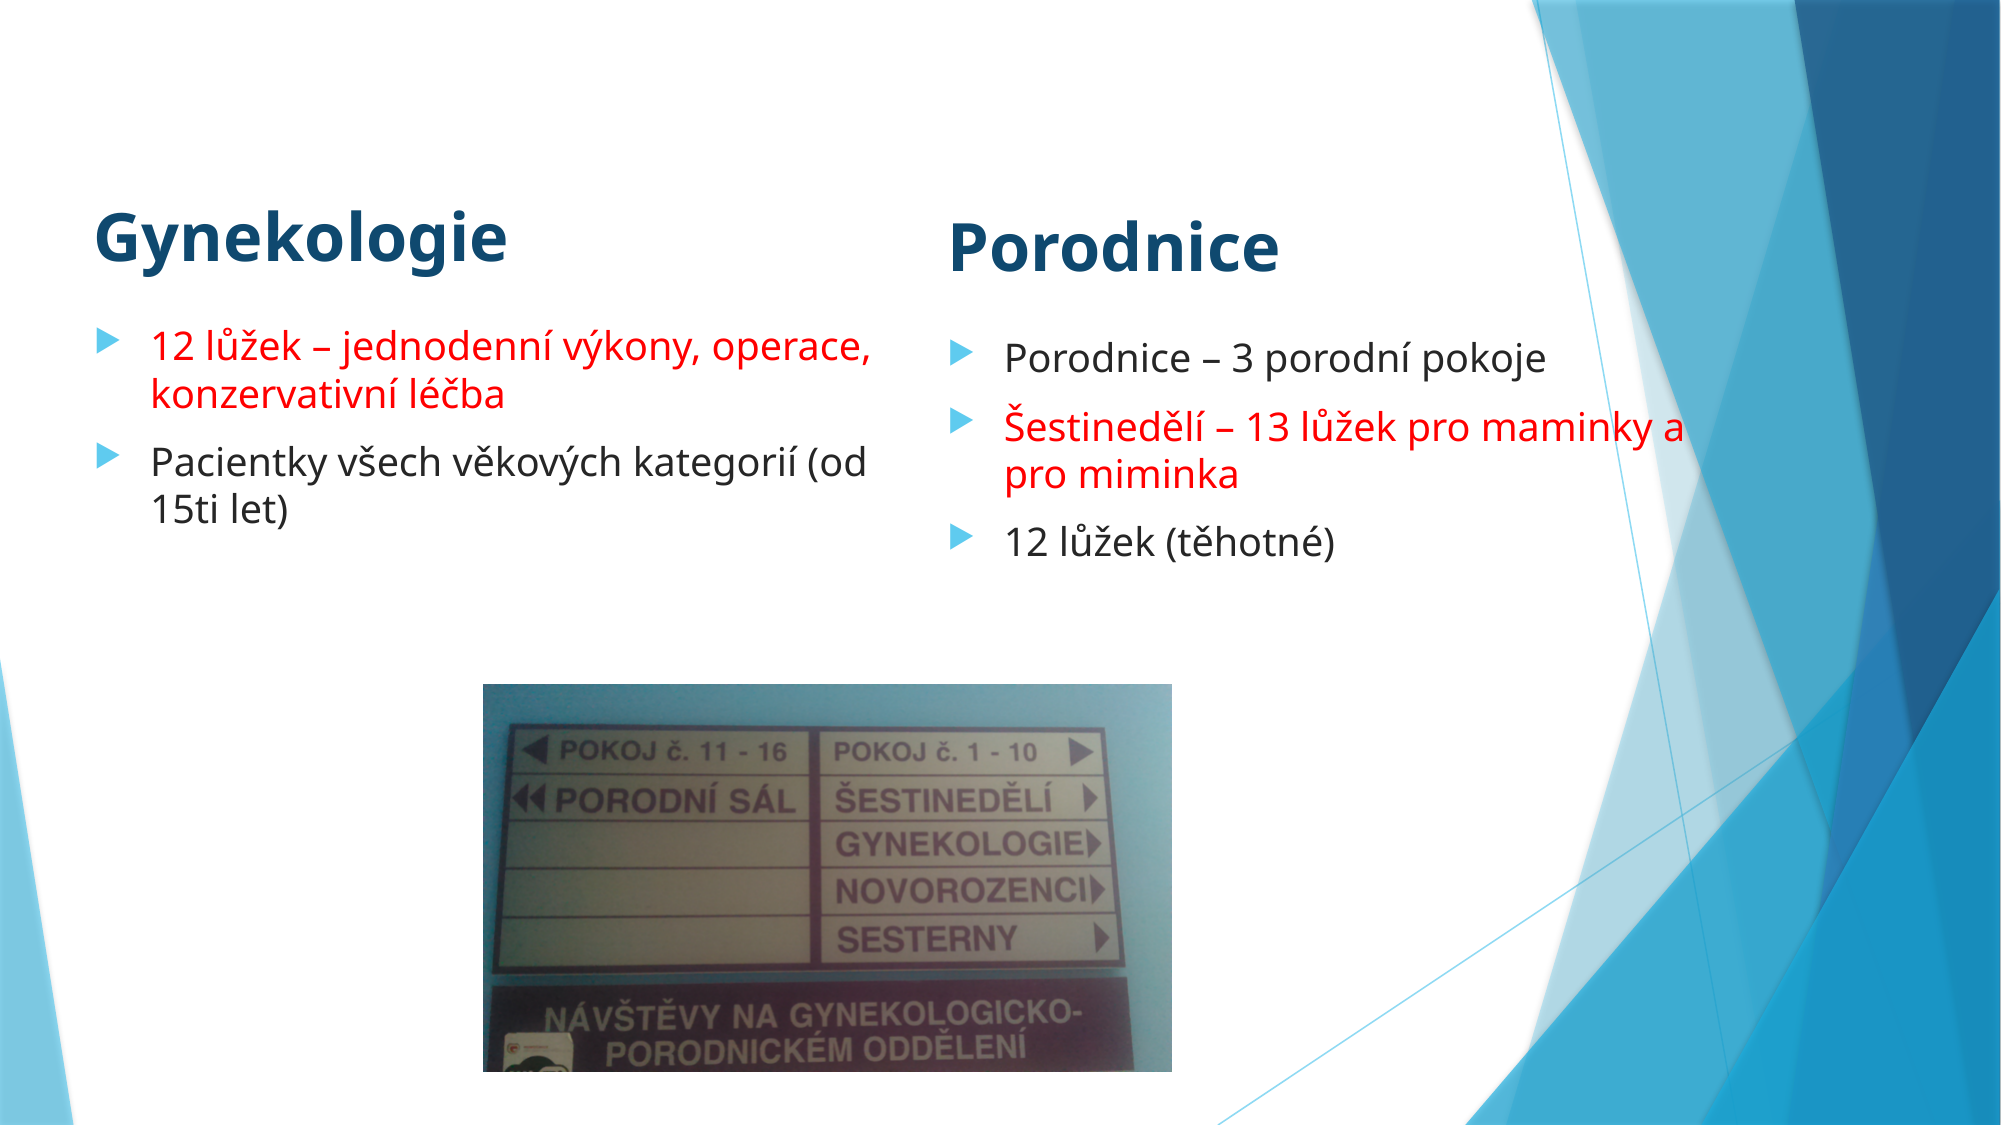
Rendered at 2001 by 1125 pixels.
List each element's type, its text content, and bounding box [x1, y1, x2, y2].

picture [483, 684, 1173, 1073]
list Porodnice – 3 porodní pokoje Šestinedělí – 13 lůžek pro maminky a pro miminka 12 lůžek (těhotné) [932, 325, 1742, 685]
list 12 lůžek – jednodenní výkony, operace, konzervativní léčba Pacientky všech věkových kategorií (od 15ti let) [78, 313, 889, 811]
list Gynekologie [78, 187, 842, 282]
list Porodnice [932, 197, 1698, 293]
